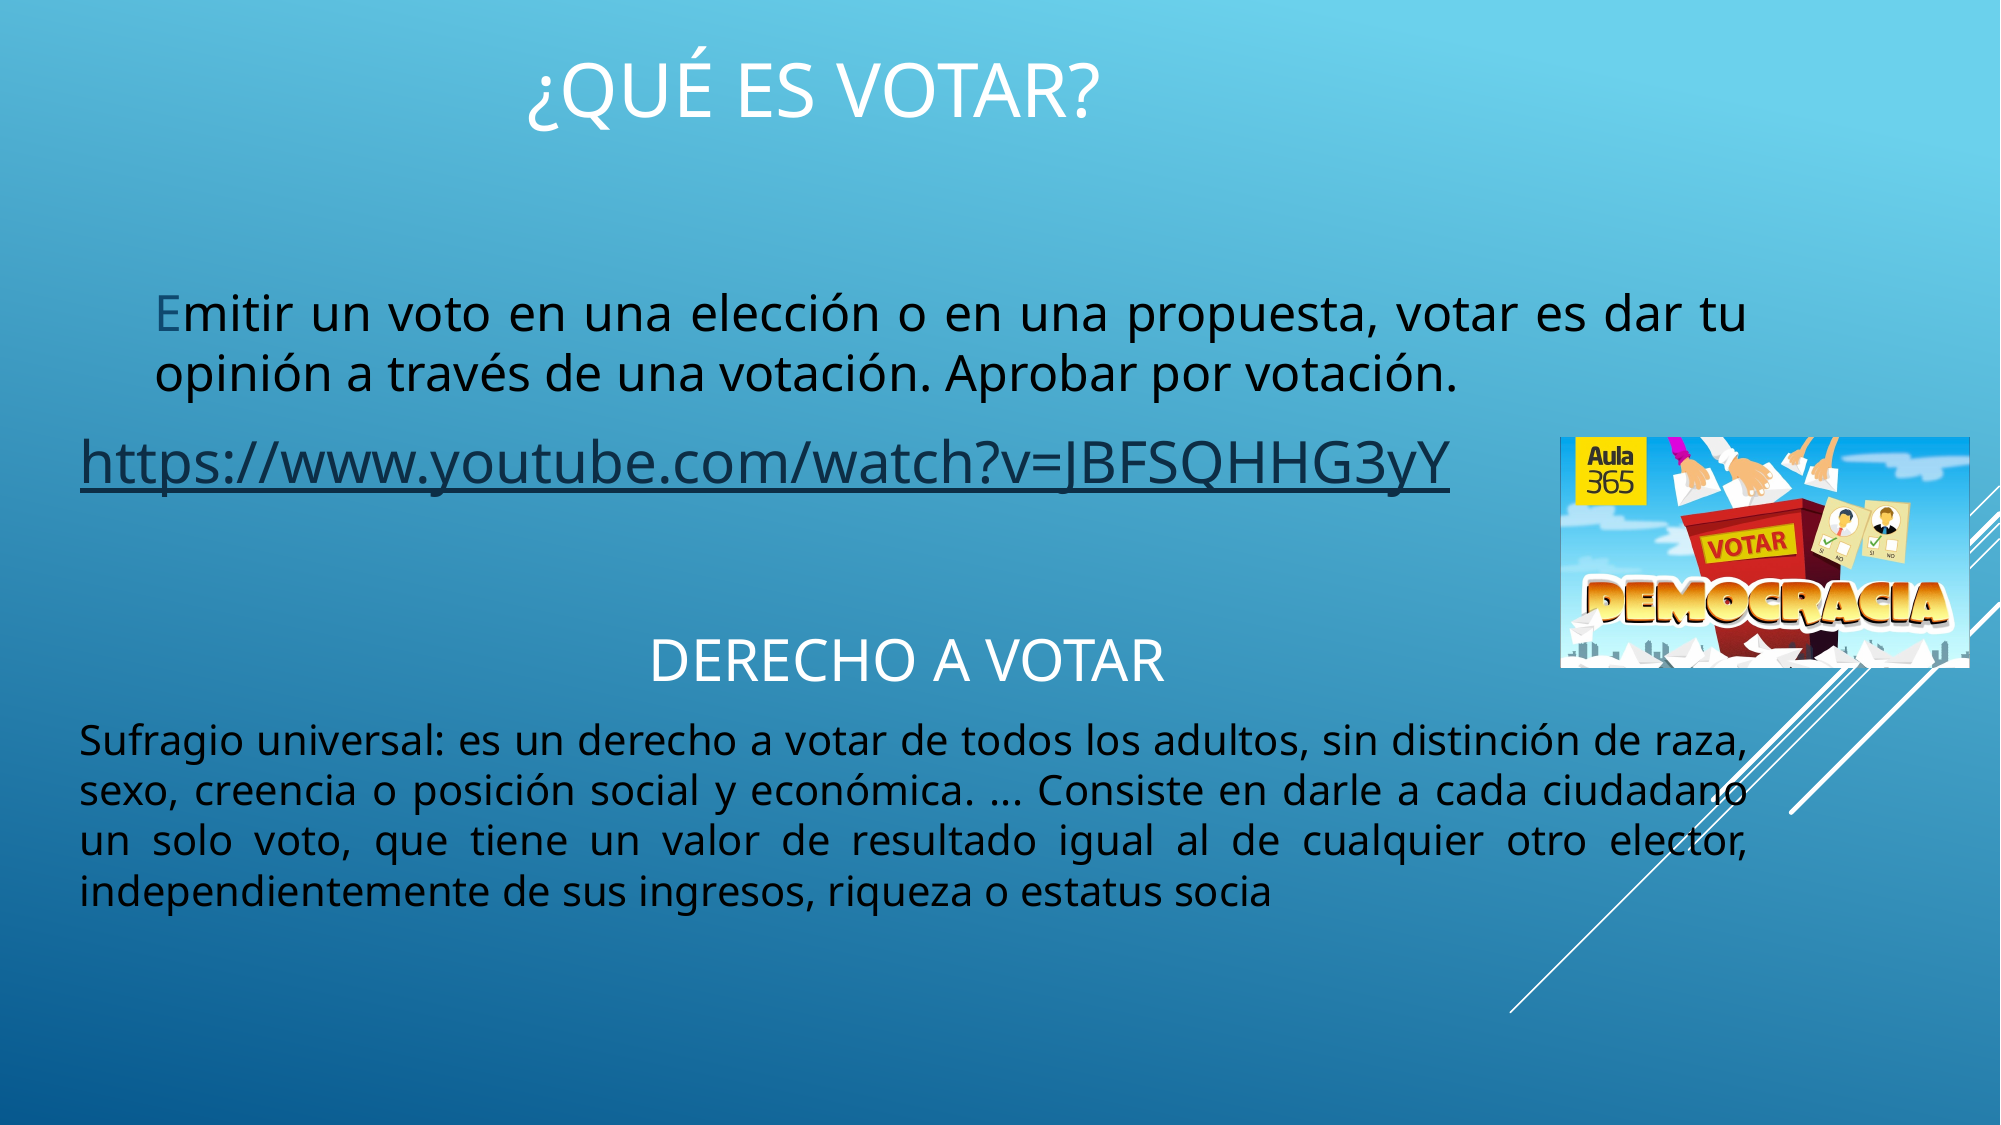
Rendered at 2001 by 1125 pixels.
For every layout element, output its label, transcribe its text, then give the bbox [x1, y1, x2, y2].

title ¿Qué es votar? [512, 0, 1913, 211]
picture [1560, 437, 1970, 668]
list Emitir un voto en una elección o en una propuesta, votar es dar tu opinión a través de una votación. Aprobar por votación. https://www.youtube.com/watch?v=JBFSQHHG3yY DERECHO A VOTAR Sufragio universal: es un derecho a votar de todos los adultos, sin distinción de raza, sexo, creencia o posición social y económica. ... Consiste en darle a cada ciudadano un solo voto, que tiene un valor de resultado igual al de cualquier otro elector, independientemente de sus ingresos, riqueza o estatus socia [64, 165, 1765, 1030]
